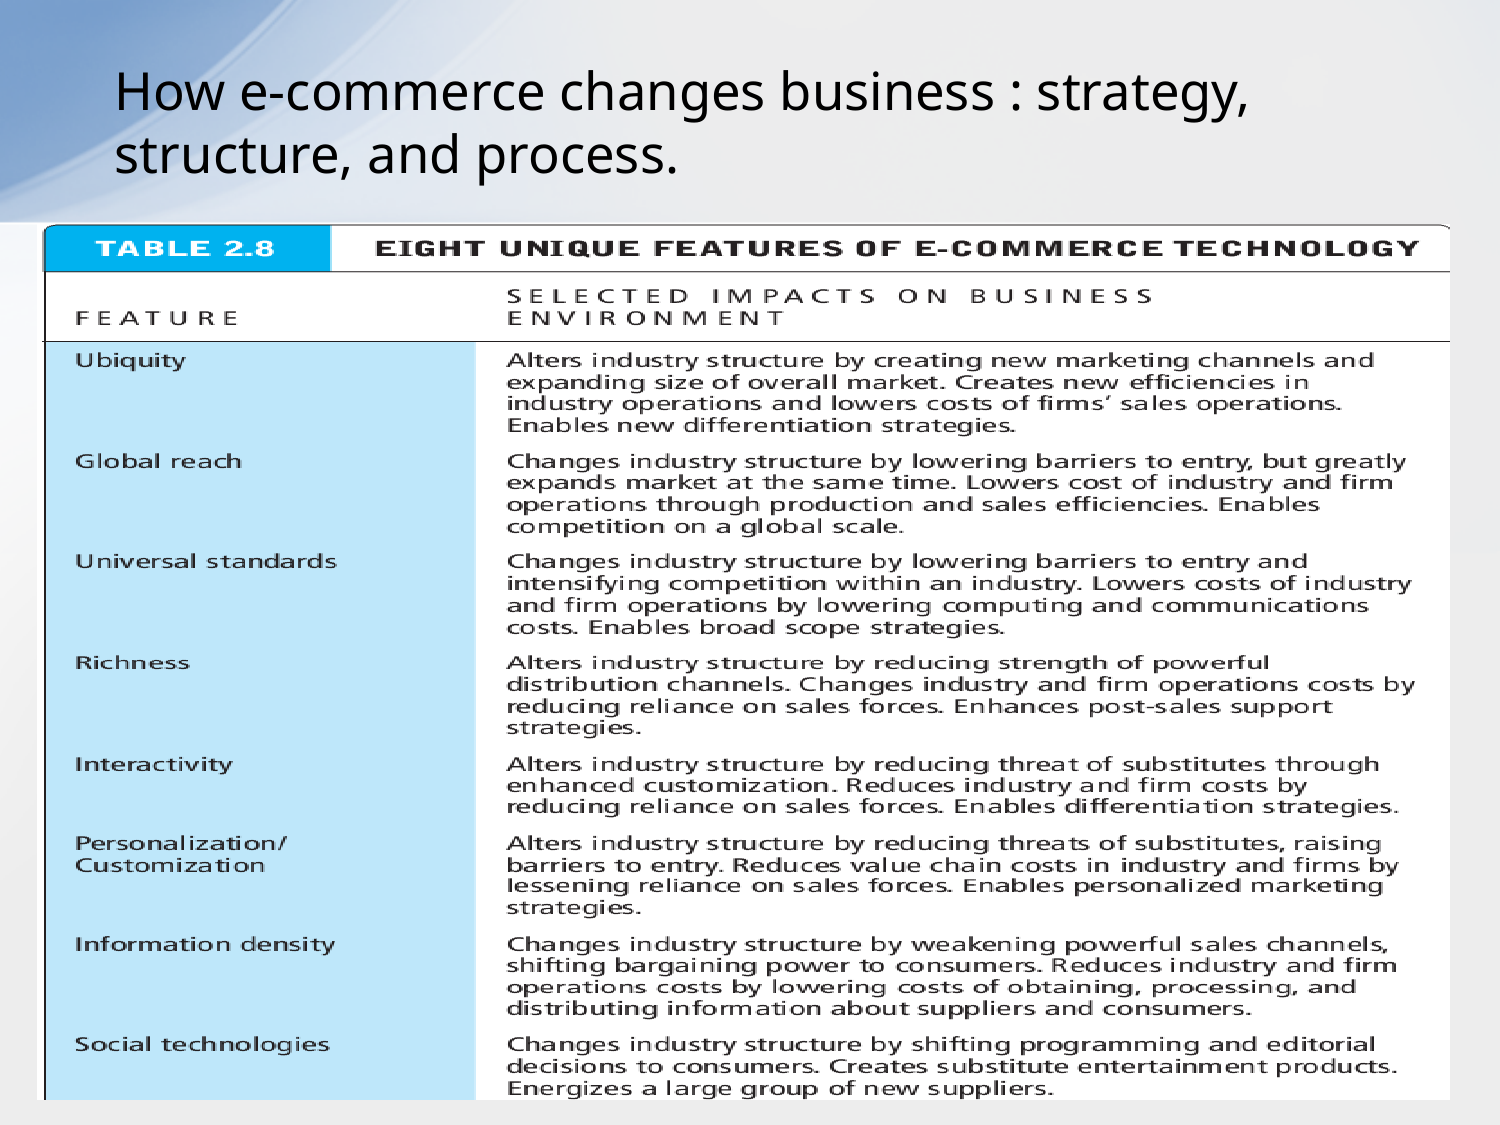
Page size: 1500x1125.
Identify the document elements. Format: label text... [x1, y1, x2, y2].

title How e-commerce changes business : strategy, structure, and process. [99, 50, 1450, 191]
picture [0, 0, 1500, 1125]
